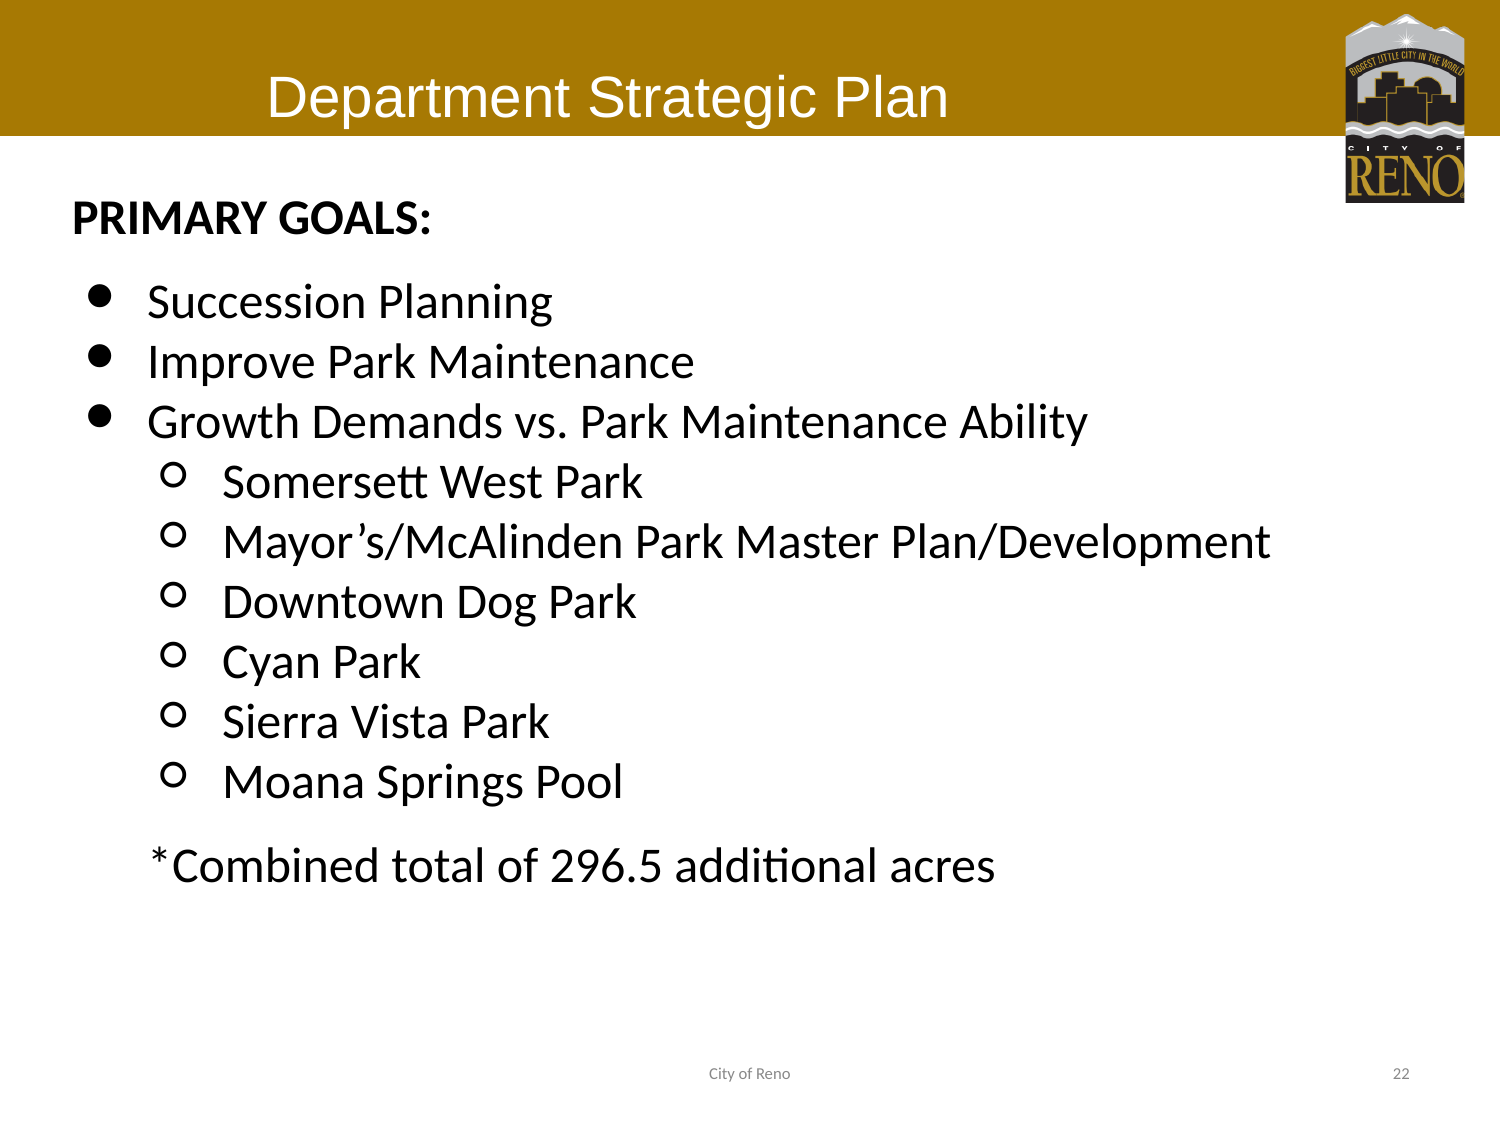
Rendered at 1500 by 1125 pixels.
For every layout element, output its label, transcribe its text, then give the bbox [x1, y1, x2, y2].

title Department Strategic Plan [12, 20, 1205, 138]
slide_number 22 [1074, 1042, 1425, 1103]
list PRIMARY GOALS: Succession Planning Improve Park Maintenance Growth Demands vs. Park Maintenance Ability Somersett West Park Mayor’s/McAlinden Park Master Plan/Development Downtown Dog Park Cyan Park Sierra Vista Park Moana Springs Pool *Combined total of 296.5 additional acres [57, 176, 1445, 1055]
footer City of Reno [512, 1042, 988, 1103]
